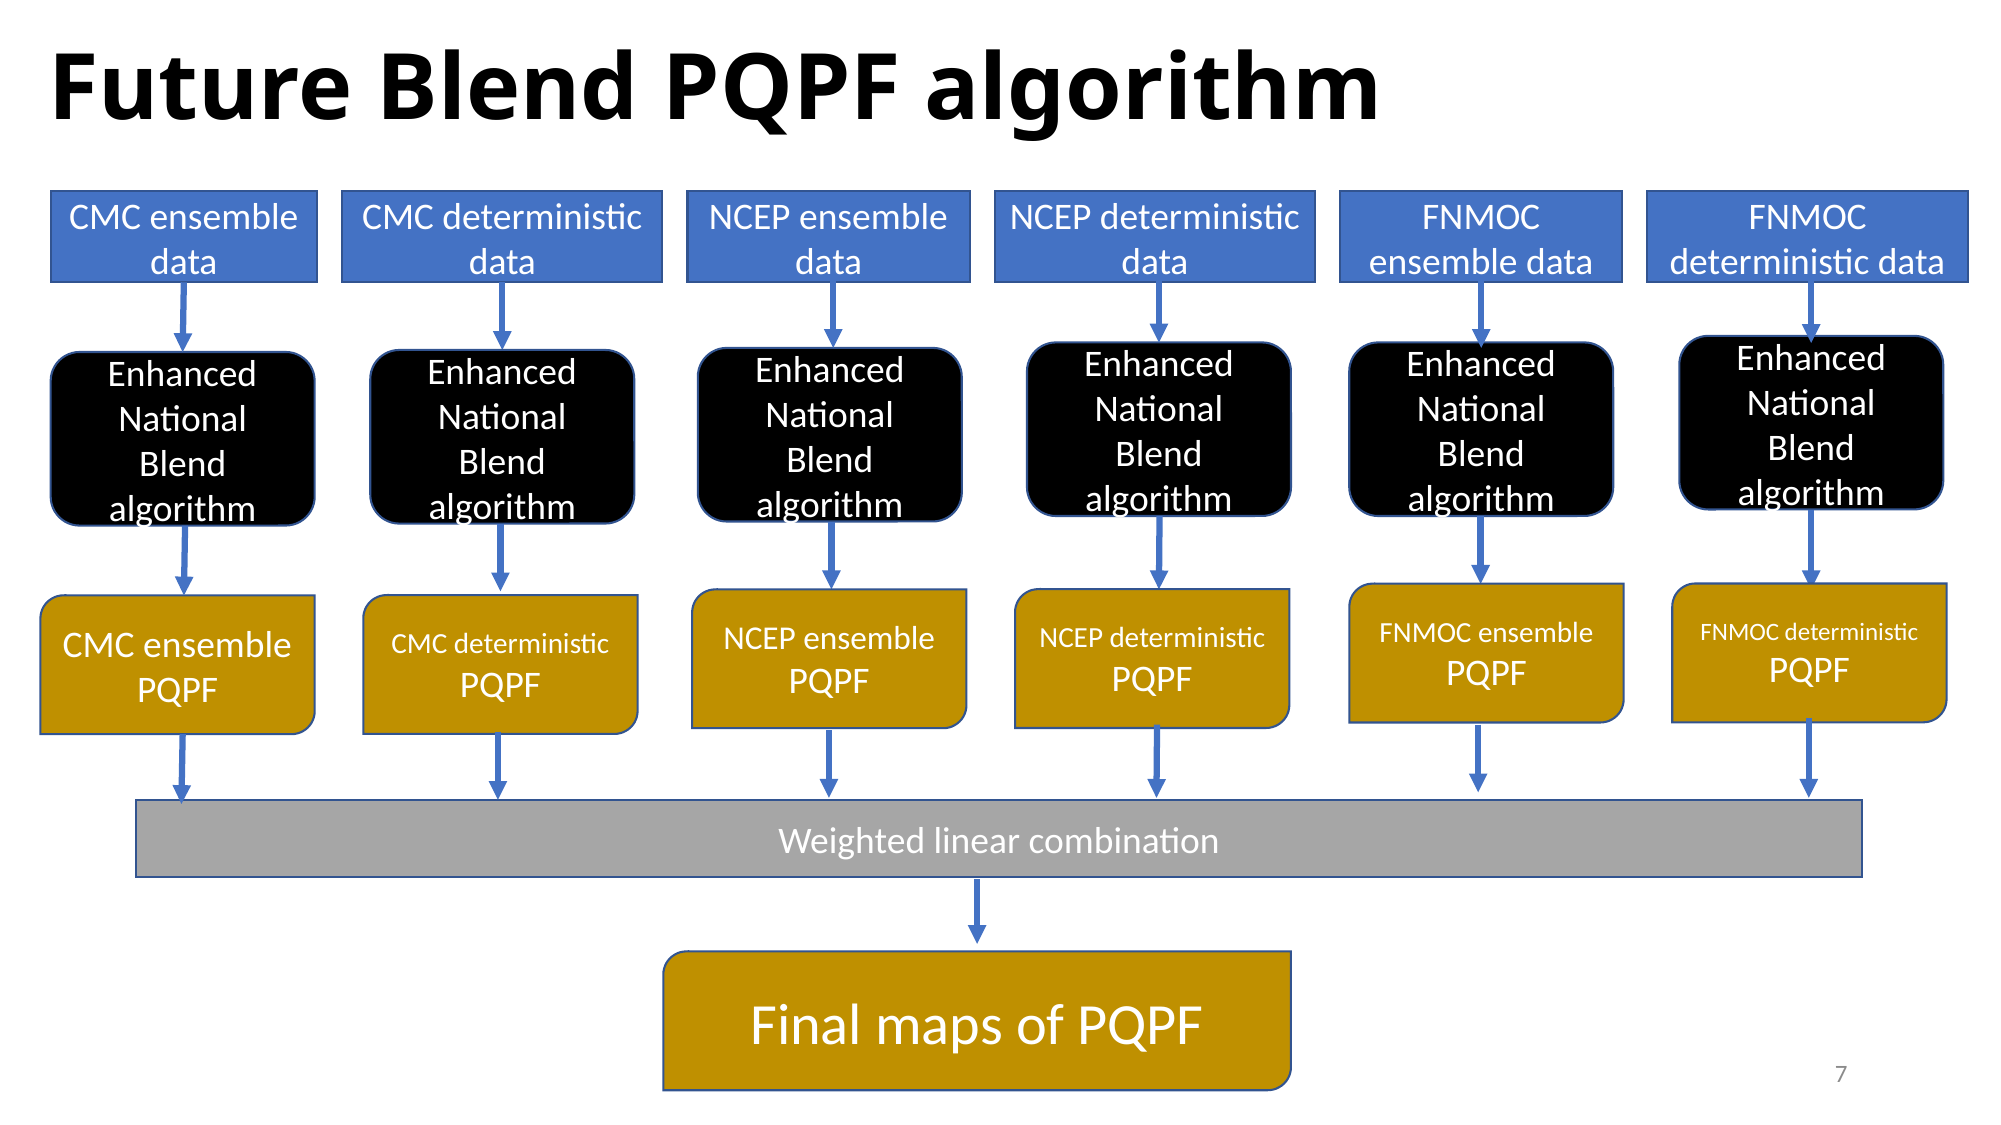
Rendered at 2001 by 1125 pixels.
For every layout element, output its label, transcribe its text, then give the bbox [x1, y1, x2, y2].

text_box FNMOC ensemble data [1339, 190, 1623, 283]
title Future Blend PQPF algorithm [33, 16, 1758, 164]
text_box CMC ensemble data [50, 190, 318, 283]
text_box FNMOC deterministic PQPF [1671, 582, 1948, 724]
text_box Weighted linear combination [135, 799, 1863, 878]
text_box NCEP ensemble PQPF [691, 588, 968, 730]
text_box FNMOC deterministic data [1646, 190, 1969, 283]
text_box Enhanced National Blend algorithm [49, 350, 316, 527]
text_box CMC ensemble PQPF [39, 594, 316, 736]
text_box NCEP ensemble data [686, 190, 971, 283]
text_box Enhanced National Blend algorithm [696, 346, 963, 523]
text_box Enhanced National Blend algorithm [1678, 334, 1945, 511]
text_box NCEP deterministic data [994, 190, 1316, 283]
text_box Final maps of PQPF [662, 950, 1292, 1092]
text_box Enhanced National Blend algorithm [369, 348, 636, 525]
slide_number 7 [1412, 1042, 1863, 1103]
text_box FNMOC ensemble PQPF [1348, 582, 1625, 724]
text_box Enhanced National Blend algorithm [1348, 341, 1615, 518]
text_box CMC deterministic data [341, 190, 663, 283]
text_box Enhanced National Blend algorithm [1025, 341, 1293, 518]
text_box NCEP deterministic PQPF [1014, 587, 1291, 730]
text_box CMC deterministic PQPF [362, 593, 639, 735]
